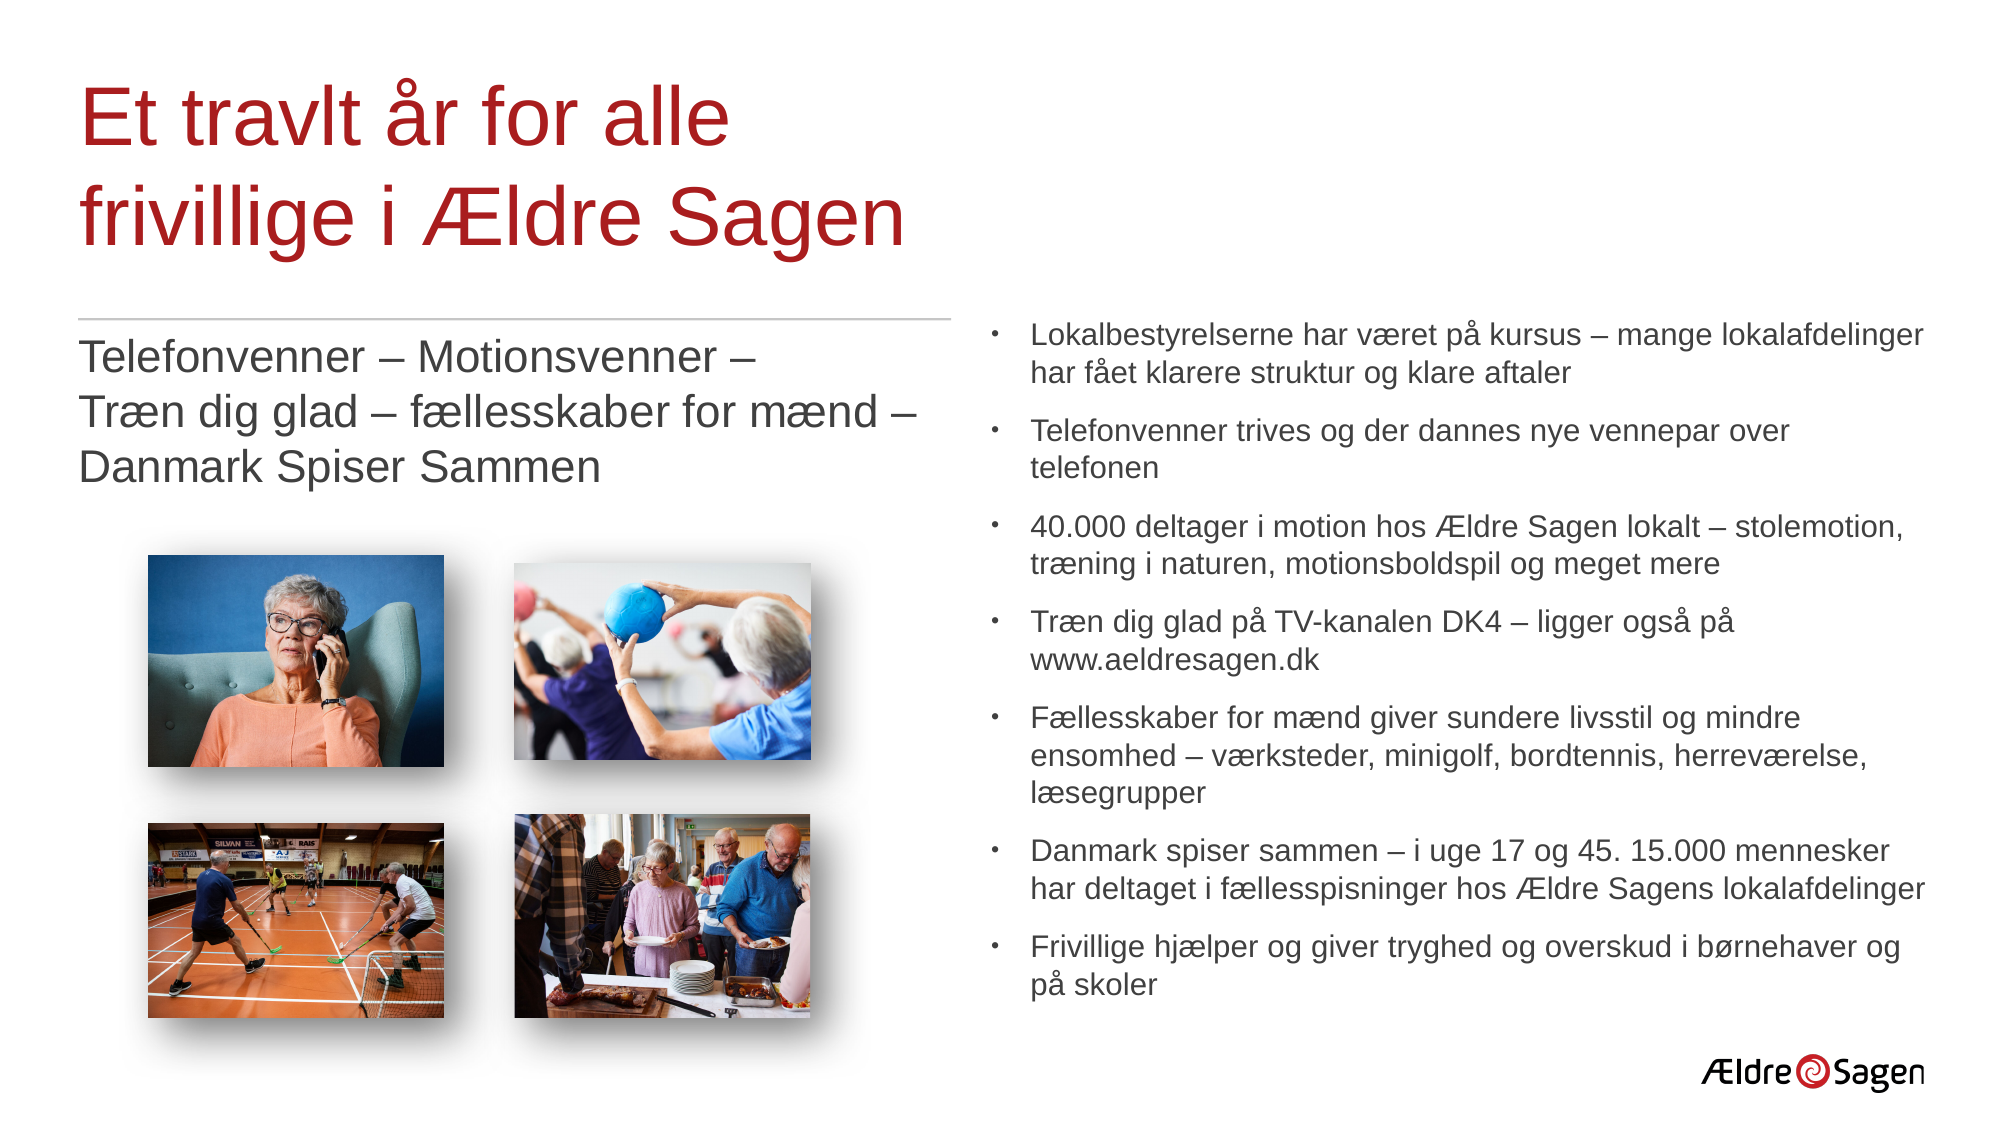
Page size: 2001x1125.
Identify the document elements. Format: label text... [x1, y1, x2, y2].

list Lokalbestyrelserne har været på kursus – mange lokalafdelinger har fået klarere struktur og klare aftaler Telefonvenner trives og der dannes nye vennepar over telefonen 40.000 deltager i motion hos Ældre Sagen lokalt – stolemotion, træning i naturen, motionsboldspil og meget mere Træn dig glad på TV-kanalen DK4 – ligger også på www.aeldresagen.dk Fællesskaber for mænd giver sundere livsstil og mindre ensomhed – værksteder, minigolf, bordtennis, herreværelse, læsegrupper Danmark spiser sammen – i uge 17 og 45. 15.000 mennesker har deltaget i fællesspisninger hos Ældre Sagens lokalafdelinger Frivillige hjælper og giver tryghed og overskud i børnehaver og på skoler [990, 313, 1930, 1024]
picture [514, 814, 811, 1019]
list Telefonvenner – Motionsvenner – Træn dig glad – fællesskaber for mænd – Danmark Spiser Sammen [77, 325, 952, 1019]
picture [148, 823, 445, 1019]
picture [514, 562, 811, 760]
picture [148, 555, 445, 767]
title Et travlt år for alle frivillige i Ældre Sagen [78, 53, 973, 272]
